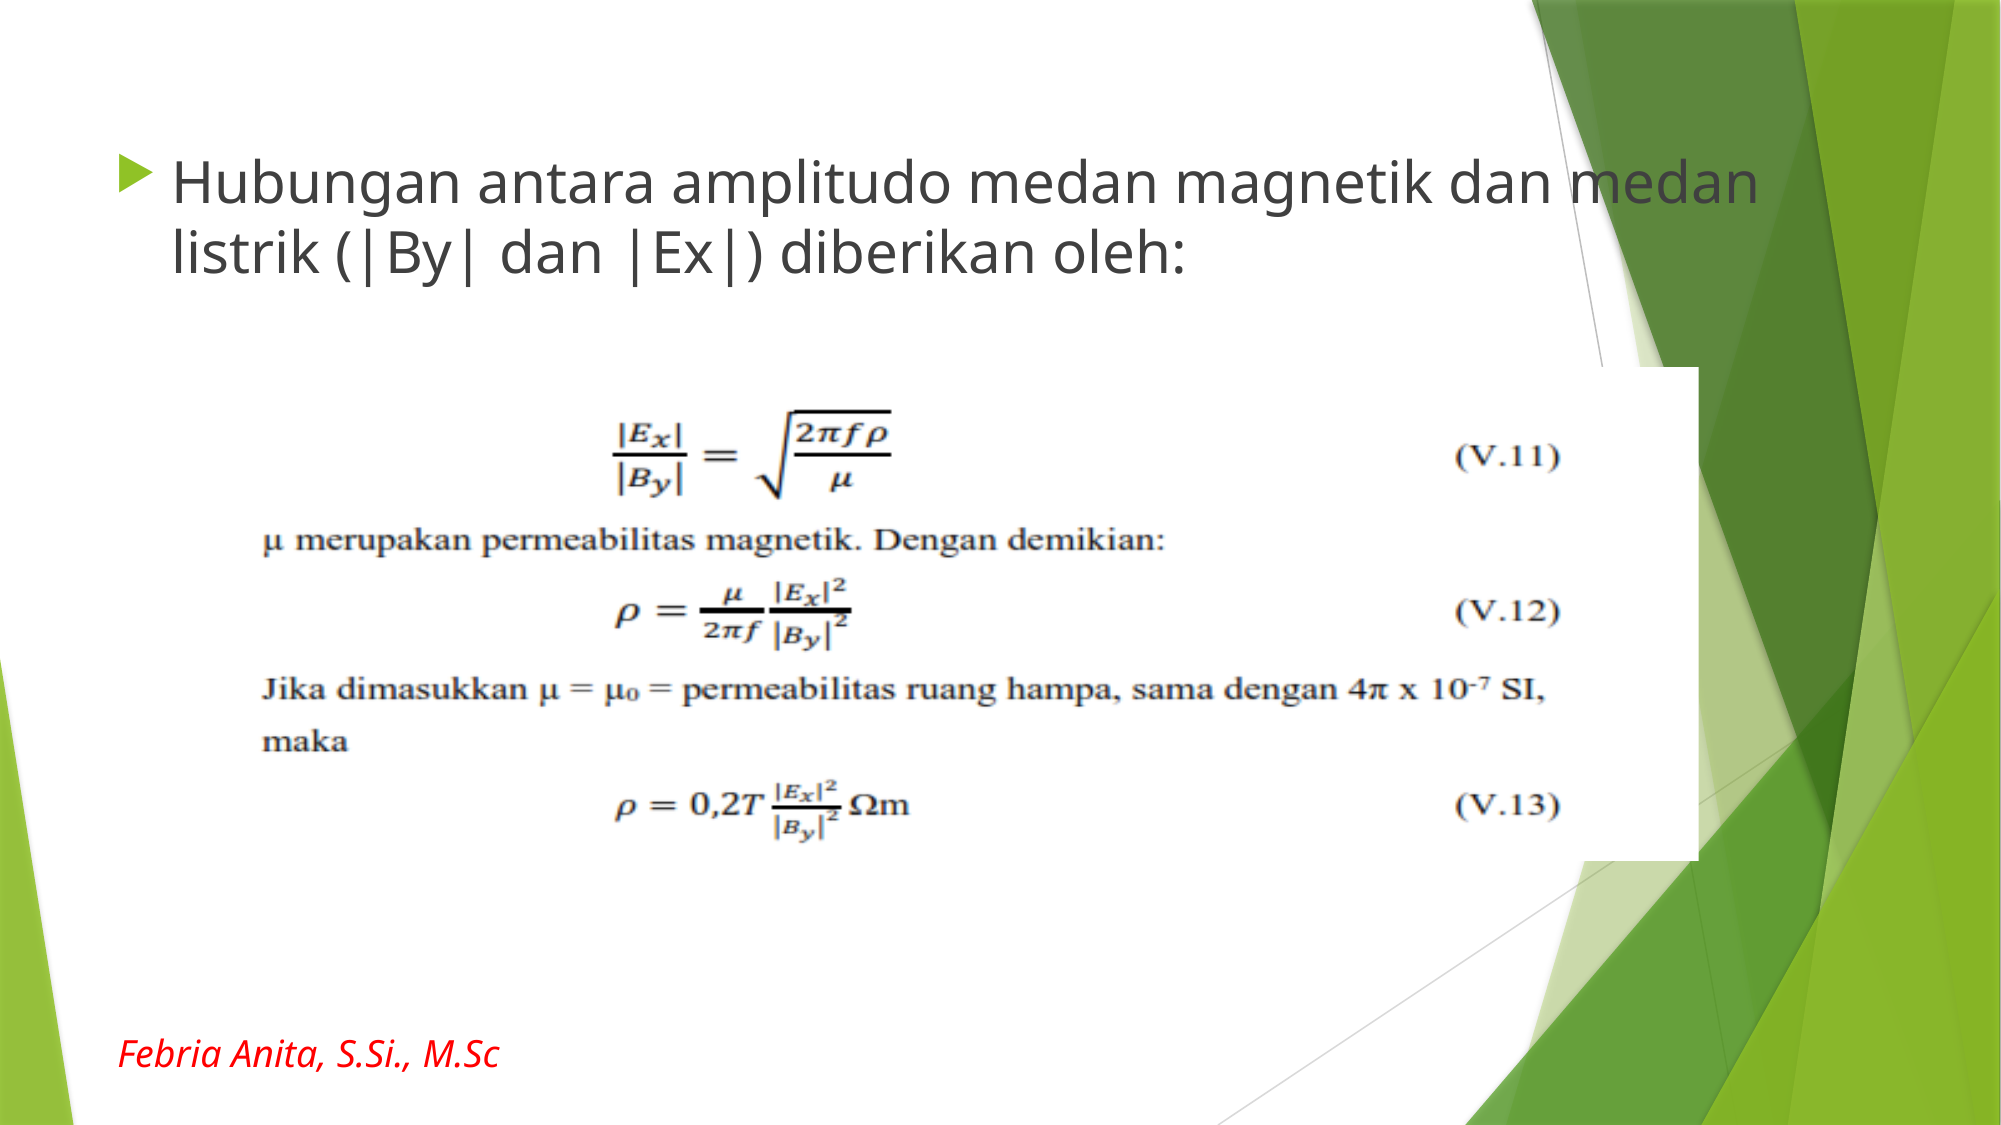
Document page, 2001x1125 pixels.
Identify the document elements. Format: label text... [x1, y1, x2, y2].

list Hubungan antara amplitudo medan magnetik dan medan listrik (|By| dan |Ex|) diberikan oleh: [99, 137, 1900, 1005]
picture [154, 366, 1700, 861]
text_box Febria Anita, S.Si., M.Sc [102, 1023, 516, 1083]
